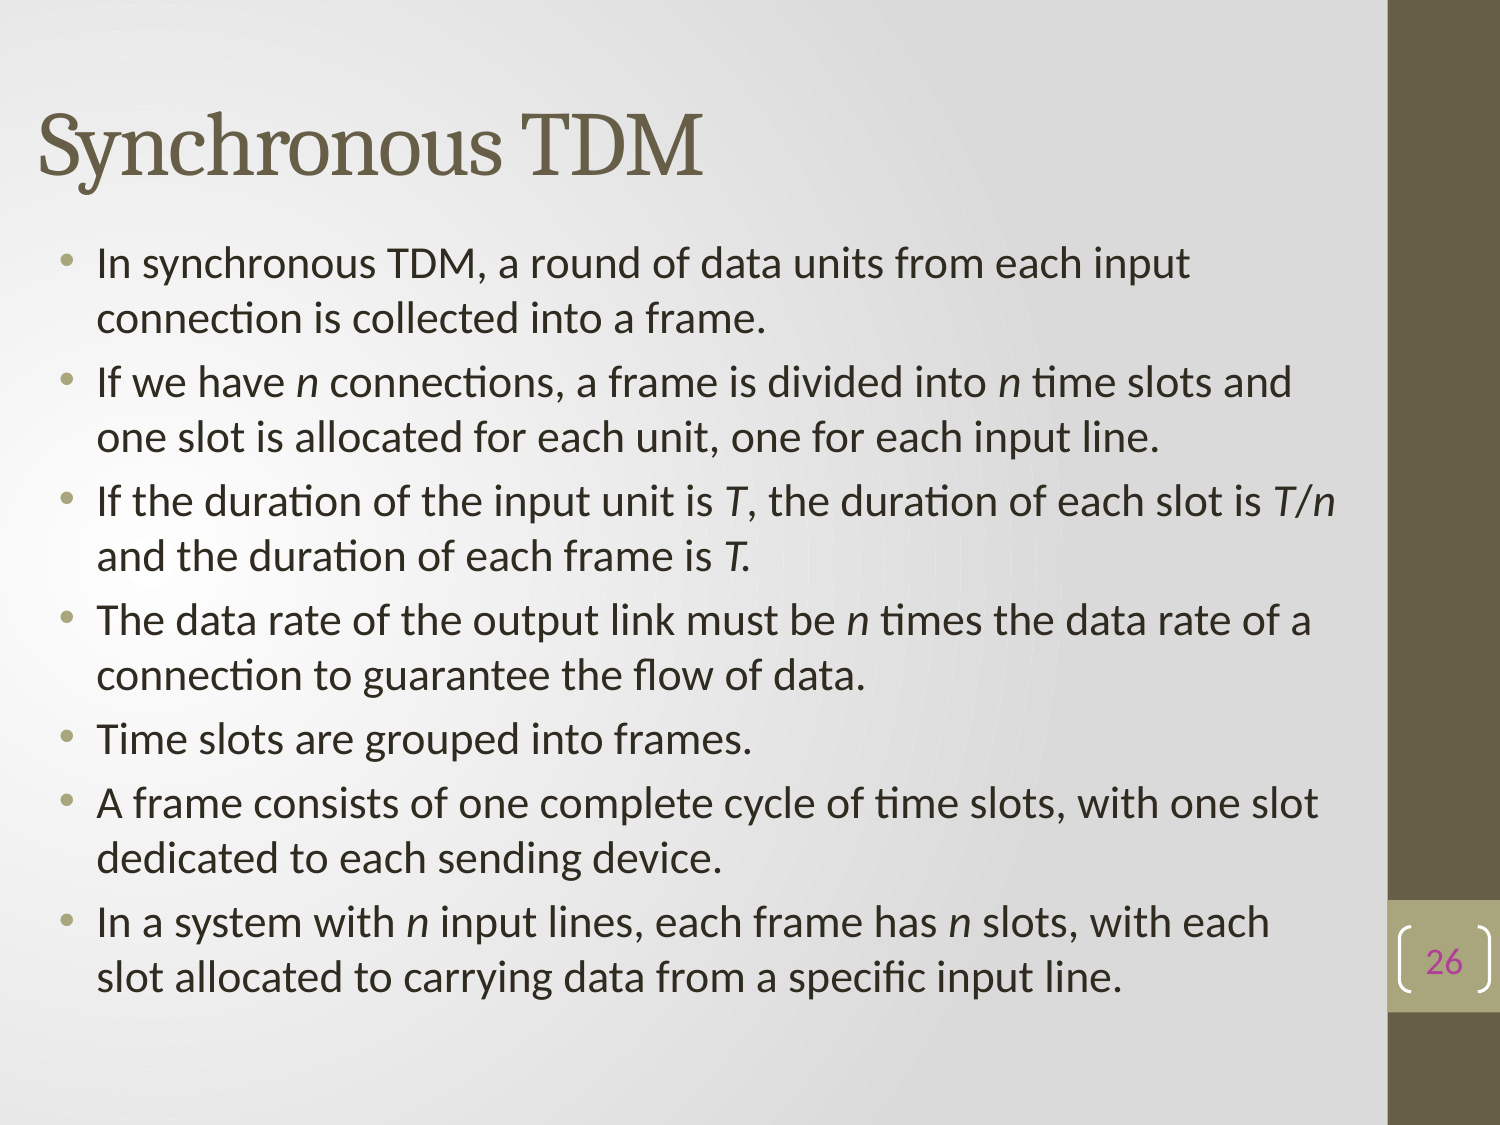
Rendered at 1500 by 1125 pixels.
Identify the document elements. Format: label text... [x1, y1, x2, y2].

list In synchronous TDM, a round of data units from each input connection is collected into a frame. If we have n connections, a frame is divided into n time slots and one slot is allocated for each unit, one for each input line. If the duration of the input unit is T, the duration of each slot is T/n and the duration of each frame is T. The data rate of the output link must be n times the data rate of a connection to guarantee the flow of data. Time slots are grouped into frames. A frame consists of one complete cycle of time slots, with one slot dedicated to each sending device. In a system with n input lines, each frame has n slots, with each slot allocated to carrying data from a specific input line. [24, 224, 1363, 1100]
slide_number 26 [1397, 925, 1492, 994]
title Synchronous TDM [24, 45, 1363, 224]
